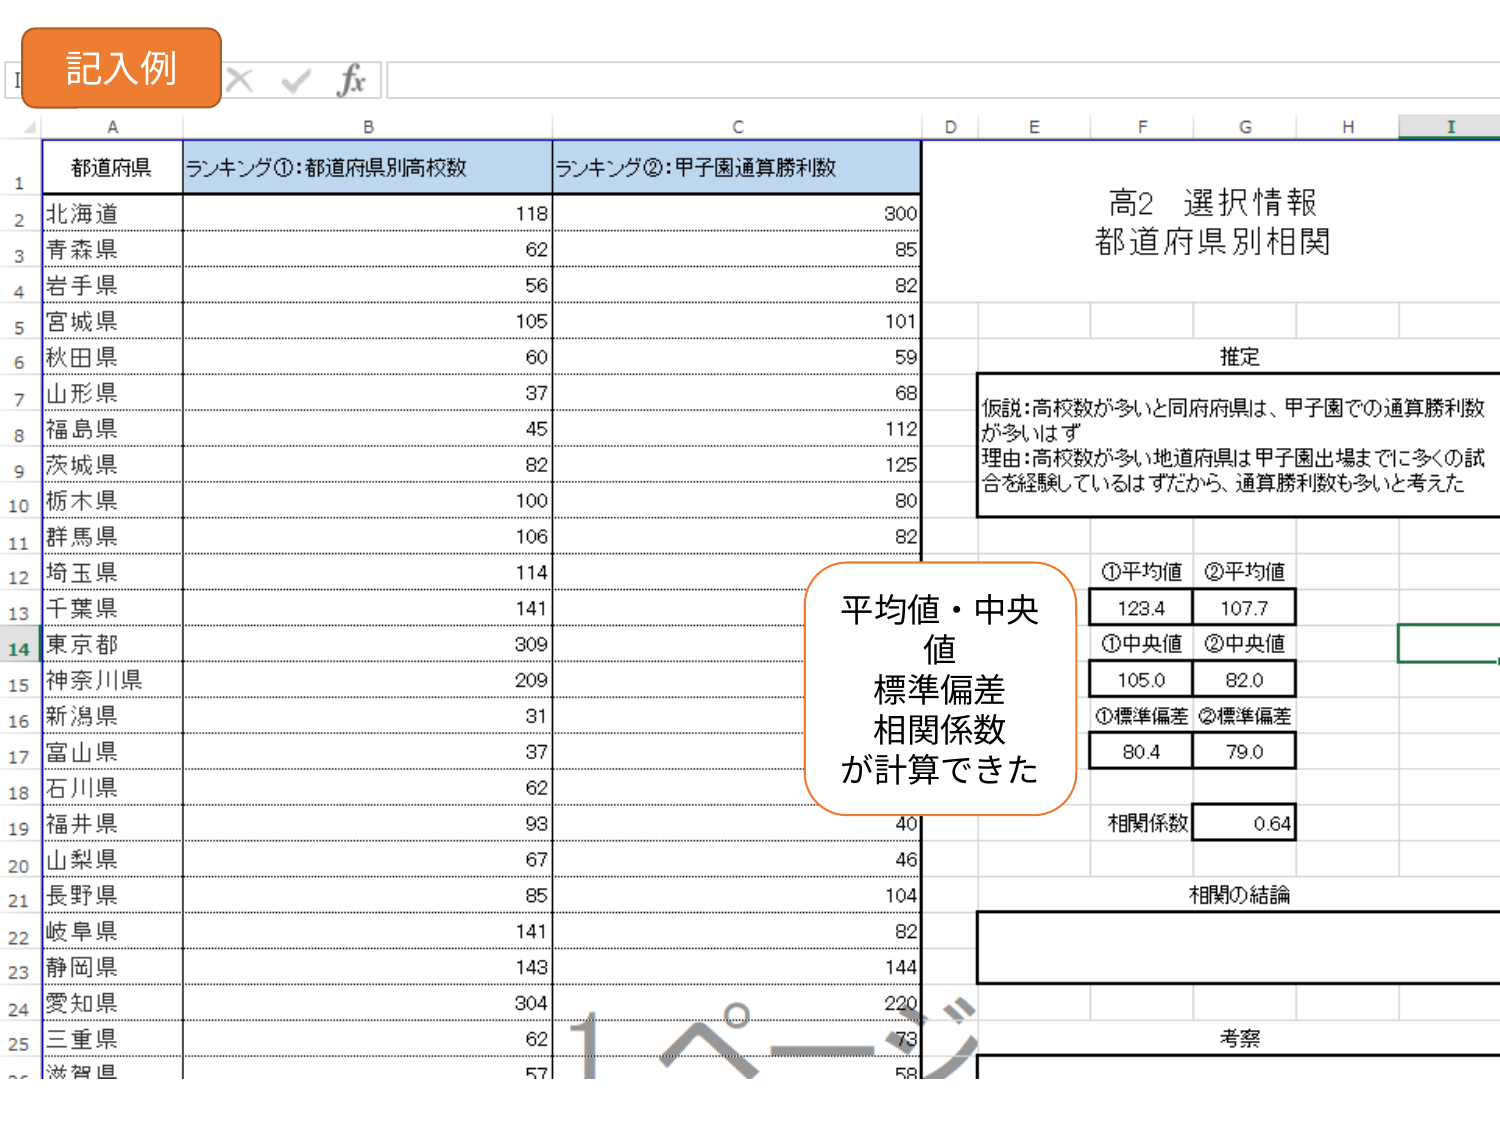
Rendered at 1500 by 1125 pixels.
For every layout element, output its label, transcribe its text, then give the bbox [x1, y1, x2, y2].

text_box 記入例 [21, 27, 222, 46]
picture [0, 46, 1500, 1079]
